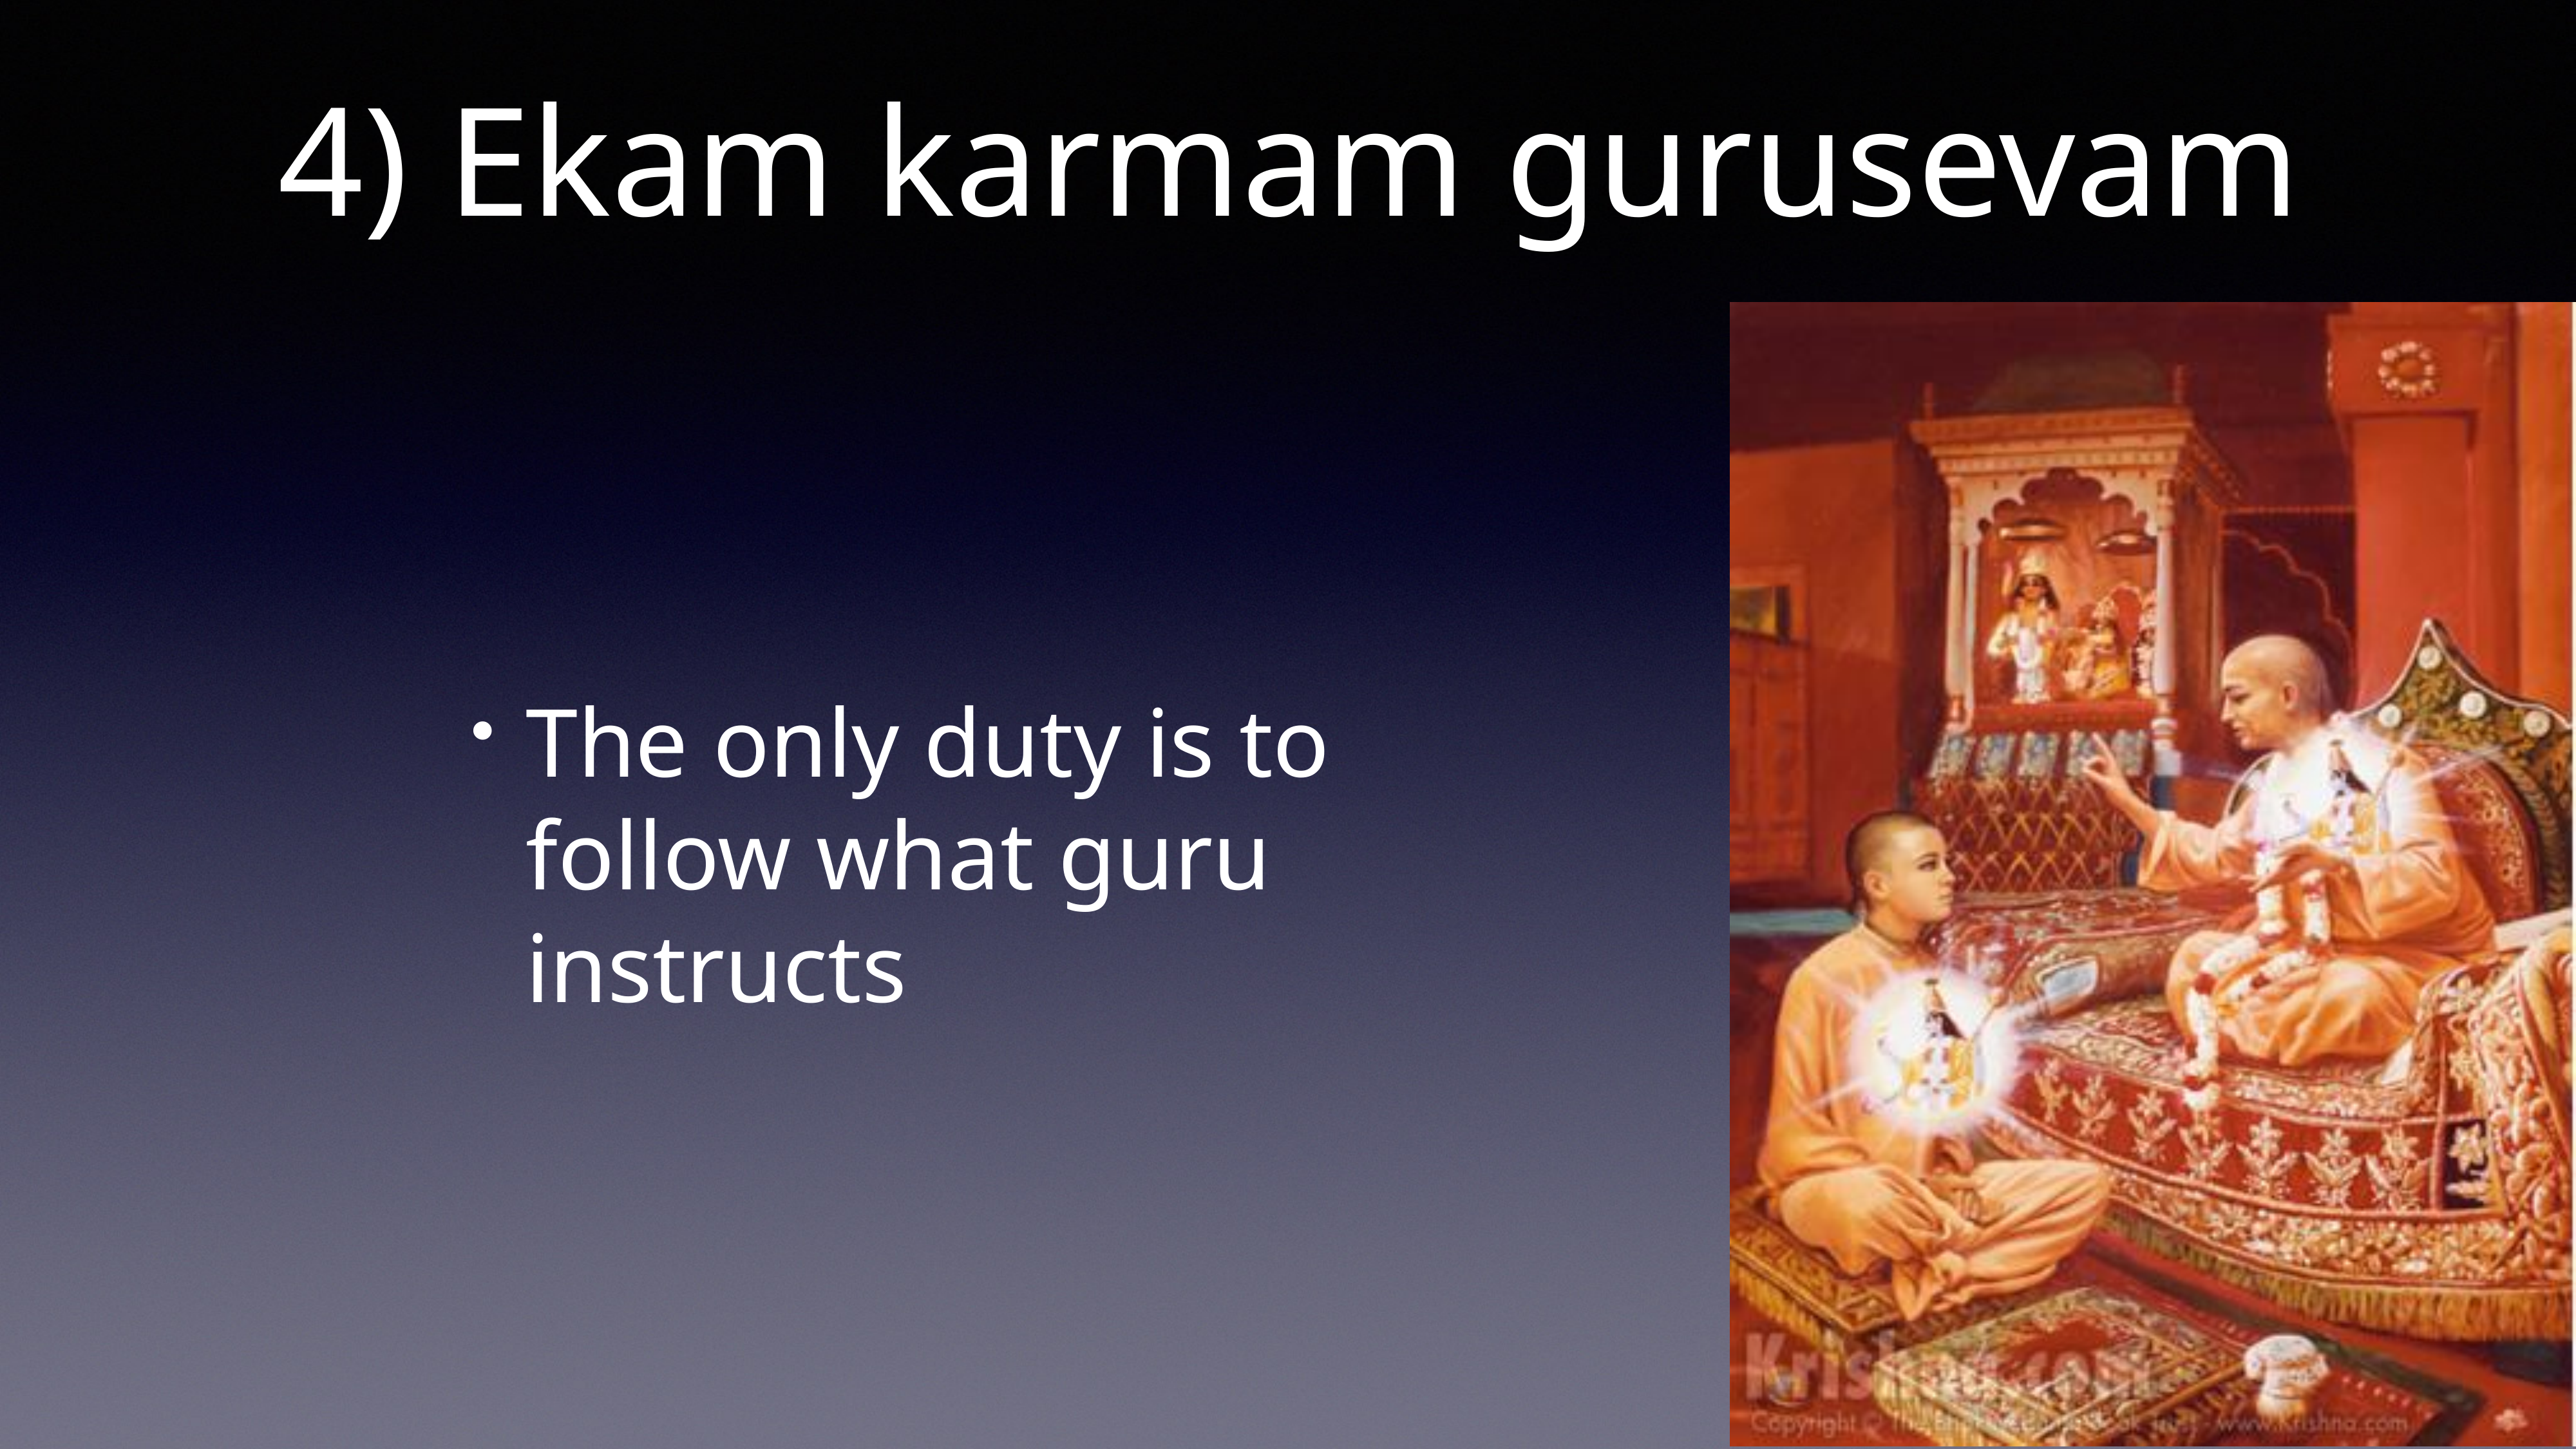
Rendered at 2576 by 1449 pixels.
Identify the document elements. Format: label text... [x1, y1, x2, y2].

title 4) Ekam karmam gurusevam [1, 0, 2576, 314]
picture [0, 0, 2576, 1449]
list The only duty is to follow what guru instructs [463, 384, 1591, 1320]
